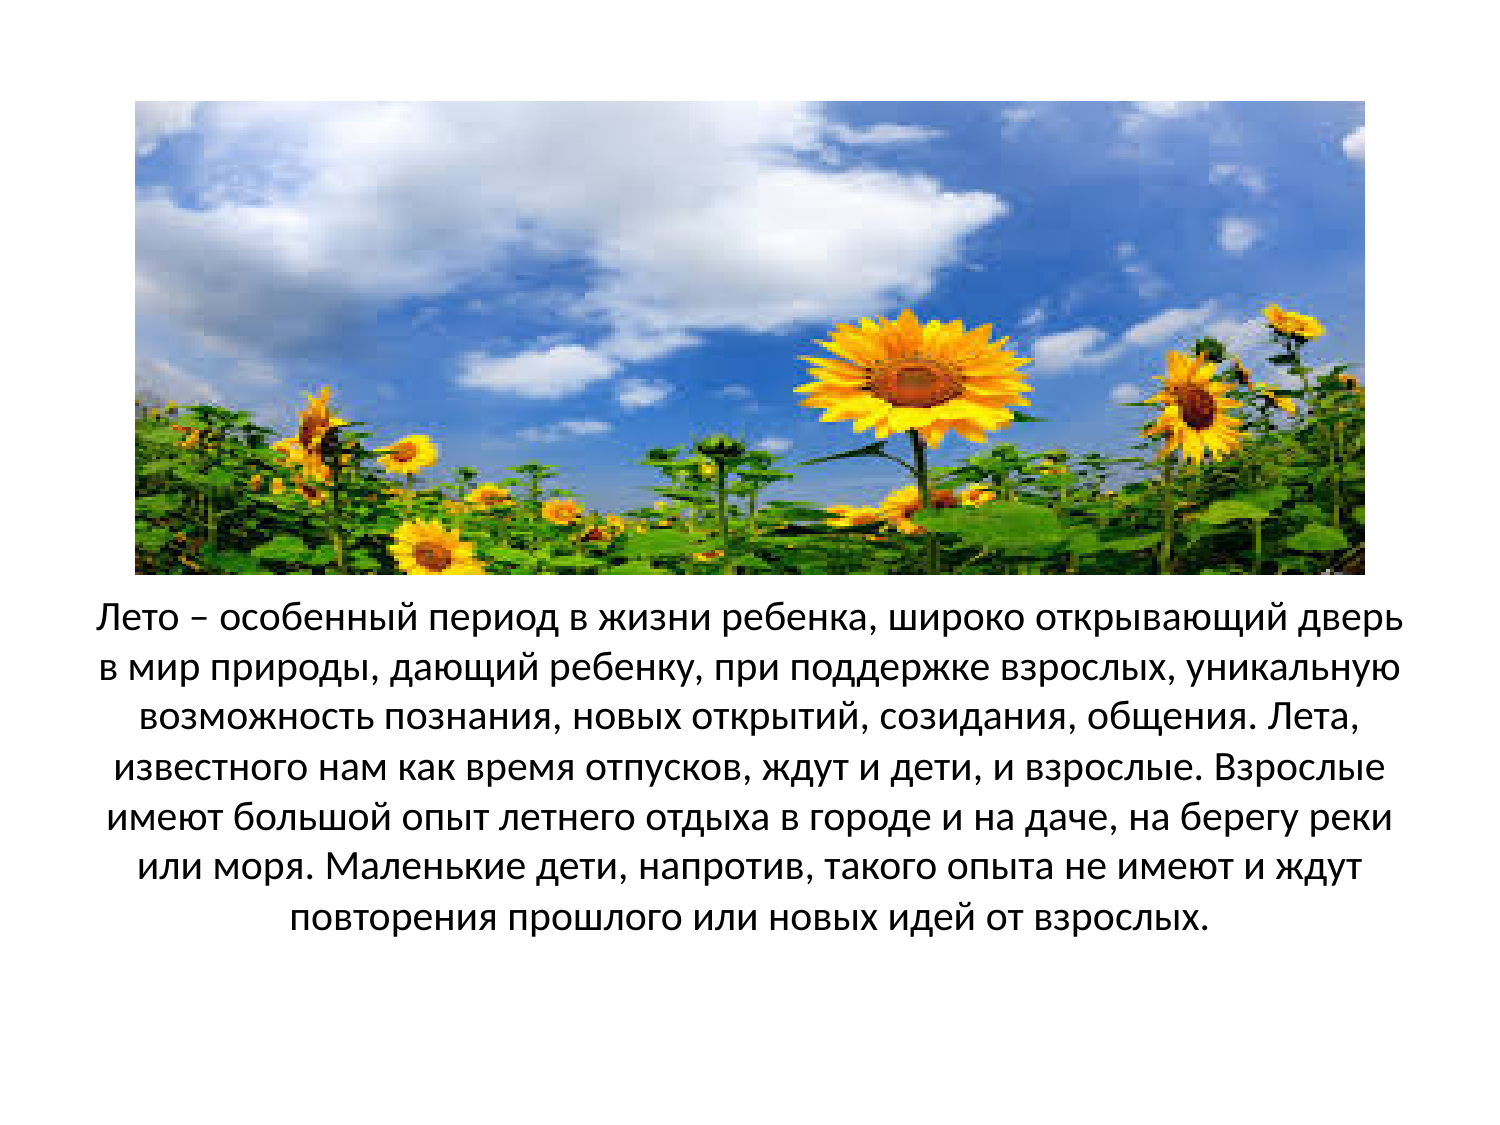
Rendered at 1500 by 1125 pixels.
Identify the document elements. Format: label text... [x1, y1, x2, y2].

picture [135, 101, 1365, 575]
title Лето – особенный период в жизни ребенка, широко открывающий дверь в мир природы, дающий ребенку, при поддержке взрослых, уникальную возможность познания, новых открытий, созидания, общения. Лета, известного нам как время отпусков, ждут и дети, и взрослые. Взрослые имеют большой опыт летнего отдыха в городе и на даче, на берегу реки или моря. Маленькие дети, напротив, такого опыта не имеют и ждут повторения прошлого или новых идей от взрослых. [75, 479, 1425, 1047]
